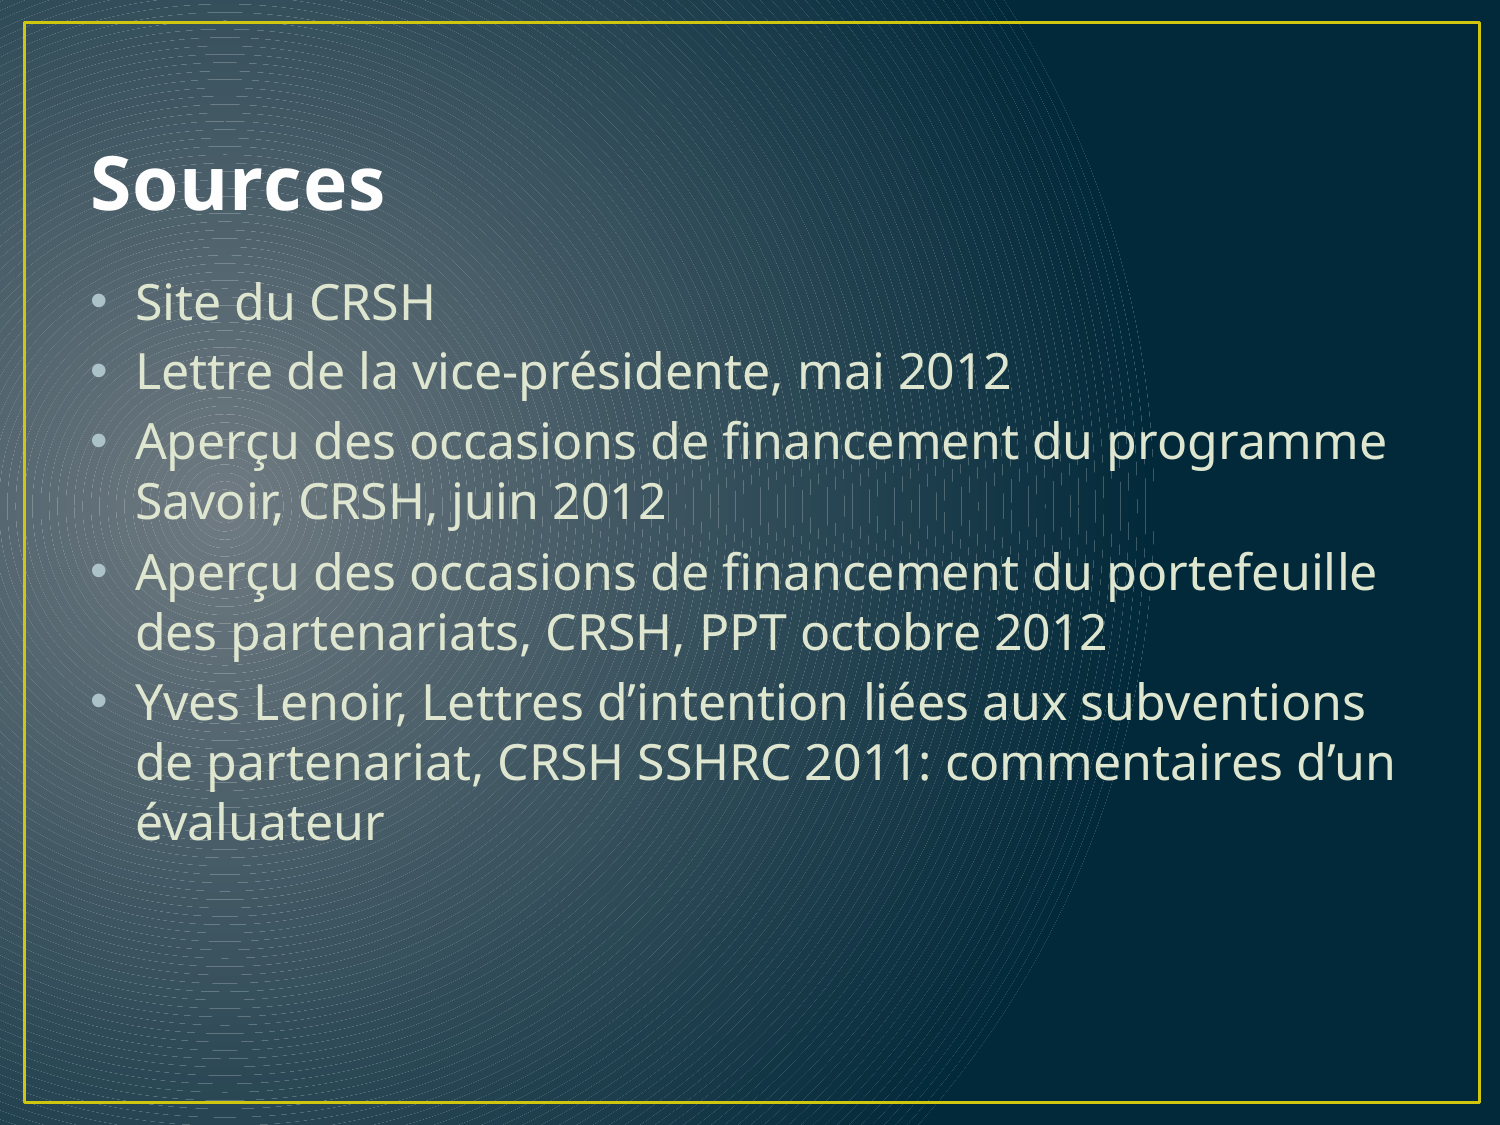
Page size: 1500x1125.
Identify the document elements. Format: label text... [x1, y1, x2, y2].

title Sources [75, 45, 1425, 233]
list Site du CRSH Lettre de la vice-présidente, mai 2012 Aperçu des occasions de financement du programme Savoir, CRSH, juin 2012 Aperçu des occasions de financement du portefeuille des partenariats, CRSH, PPT octobre 2012 Yves Lenoir, Lettres d’intention liées aux subventions de partenariat, CRSH SSHRC 2011: commentaires d’un évaluateur [75, 262, 1425, 1005]
